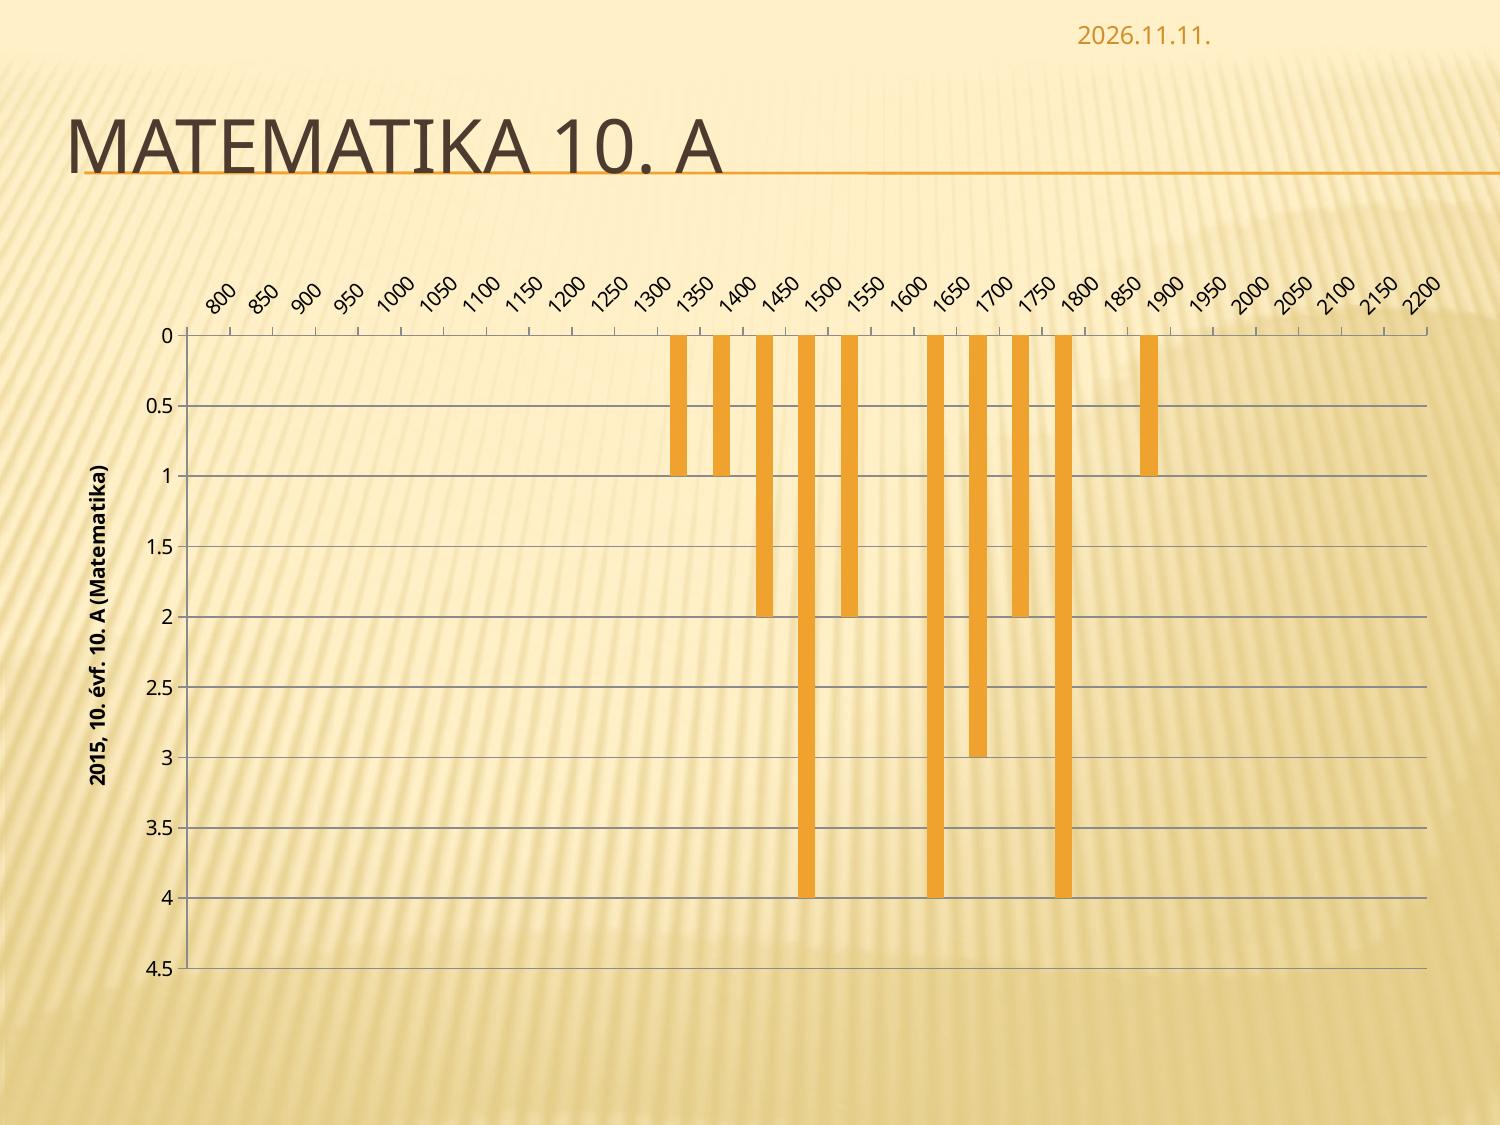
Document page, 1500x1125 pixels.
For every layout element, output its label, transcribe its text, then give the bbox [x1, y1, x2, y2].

title Matematika 10. A [50, 75, 1475, 213]
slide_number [1062, 12, 1475, 60]
chart [49, 254, 1476, 998]
